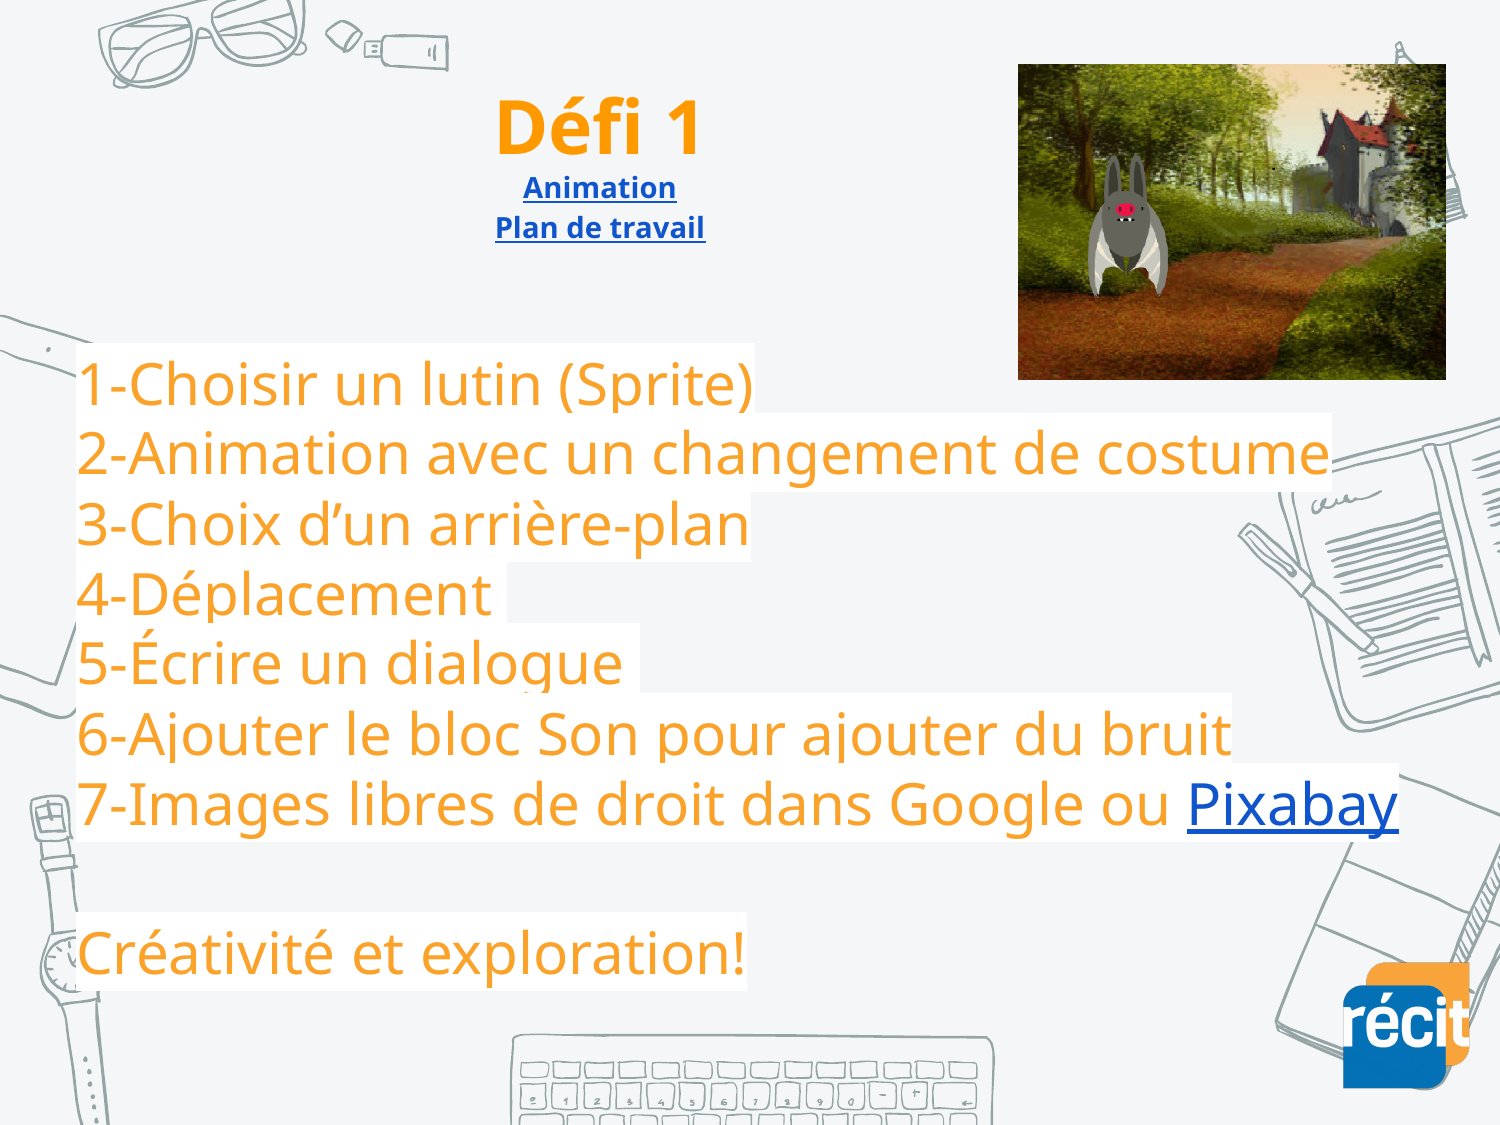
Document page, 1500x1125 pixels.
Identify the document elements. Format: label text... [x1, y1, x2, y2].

picture [1018, 64, 1446, 380]
picture [1335, 958, 1472, 1090]
text_box Défi 1 Animation Plan de travail [148, 64, 1017, 221]
text_box 1-Choisir un lutin (Sprite) 2-Animation avec un changement de costume 3-Choix d’un arrière-plan 4-Déplacement 5-Écrire un dialogue 6-Ajouter le bloc Son pour ajouter du bruit 7-Images libres de droit dans Google ou Pixabay Créativité et exploration! [61, 331, 1463, 1071]
